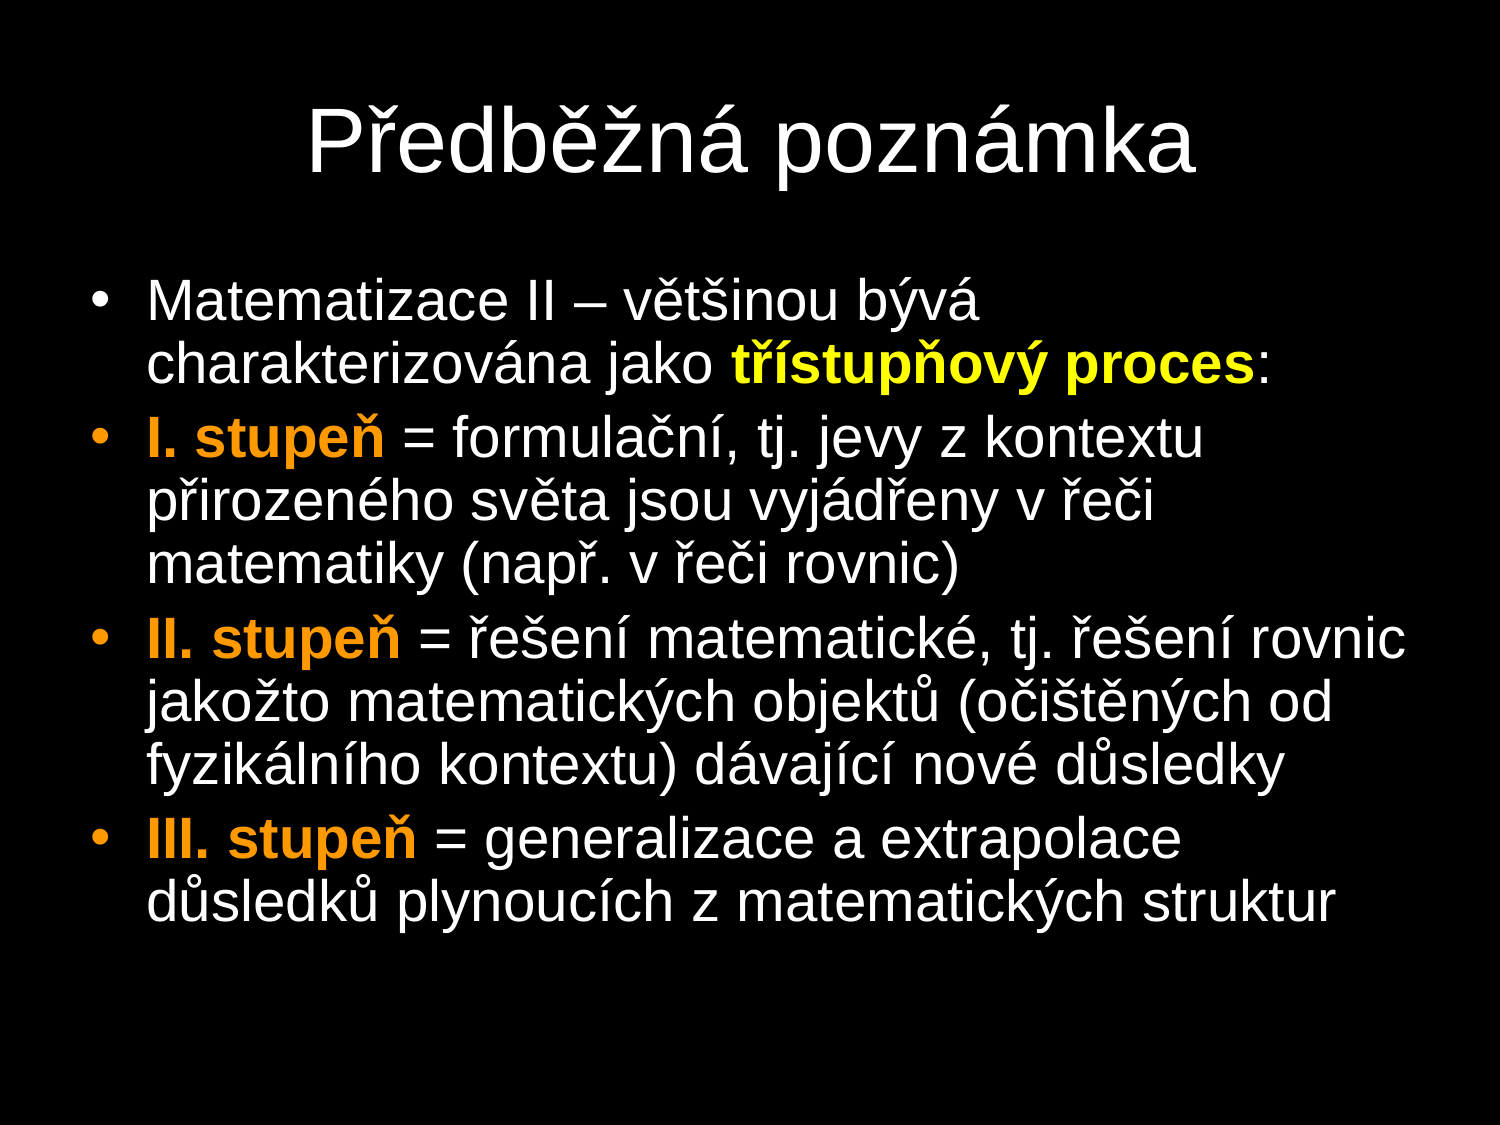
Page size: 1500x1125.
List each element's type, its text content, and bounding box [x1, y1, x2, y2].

title Předběžná poznámka [76, 42, 1427, 230]
list Matematizace II – většinou bývá charakterizována jako třístupňový proces: I. stupeň = formulační, tj. jevy z kontextu přirozeného světa jsou vyjádřeny v řeči matematiky (např. v řeči rovnic) II. stupeň = řešení matematické, tj. řešení rovnic jakožto matematických objektů (očištěných od fyzikálního kontextu) dávající nové důsledky III. stupeň = generalizace a extrapolace důsledků plynoucích z matematických struktur [75, 262, 1425, 1005]
